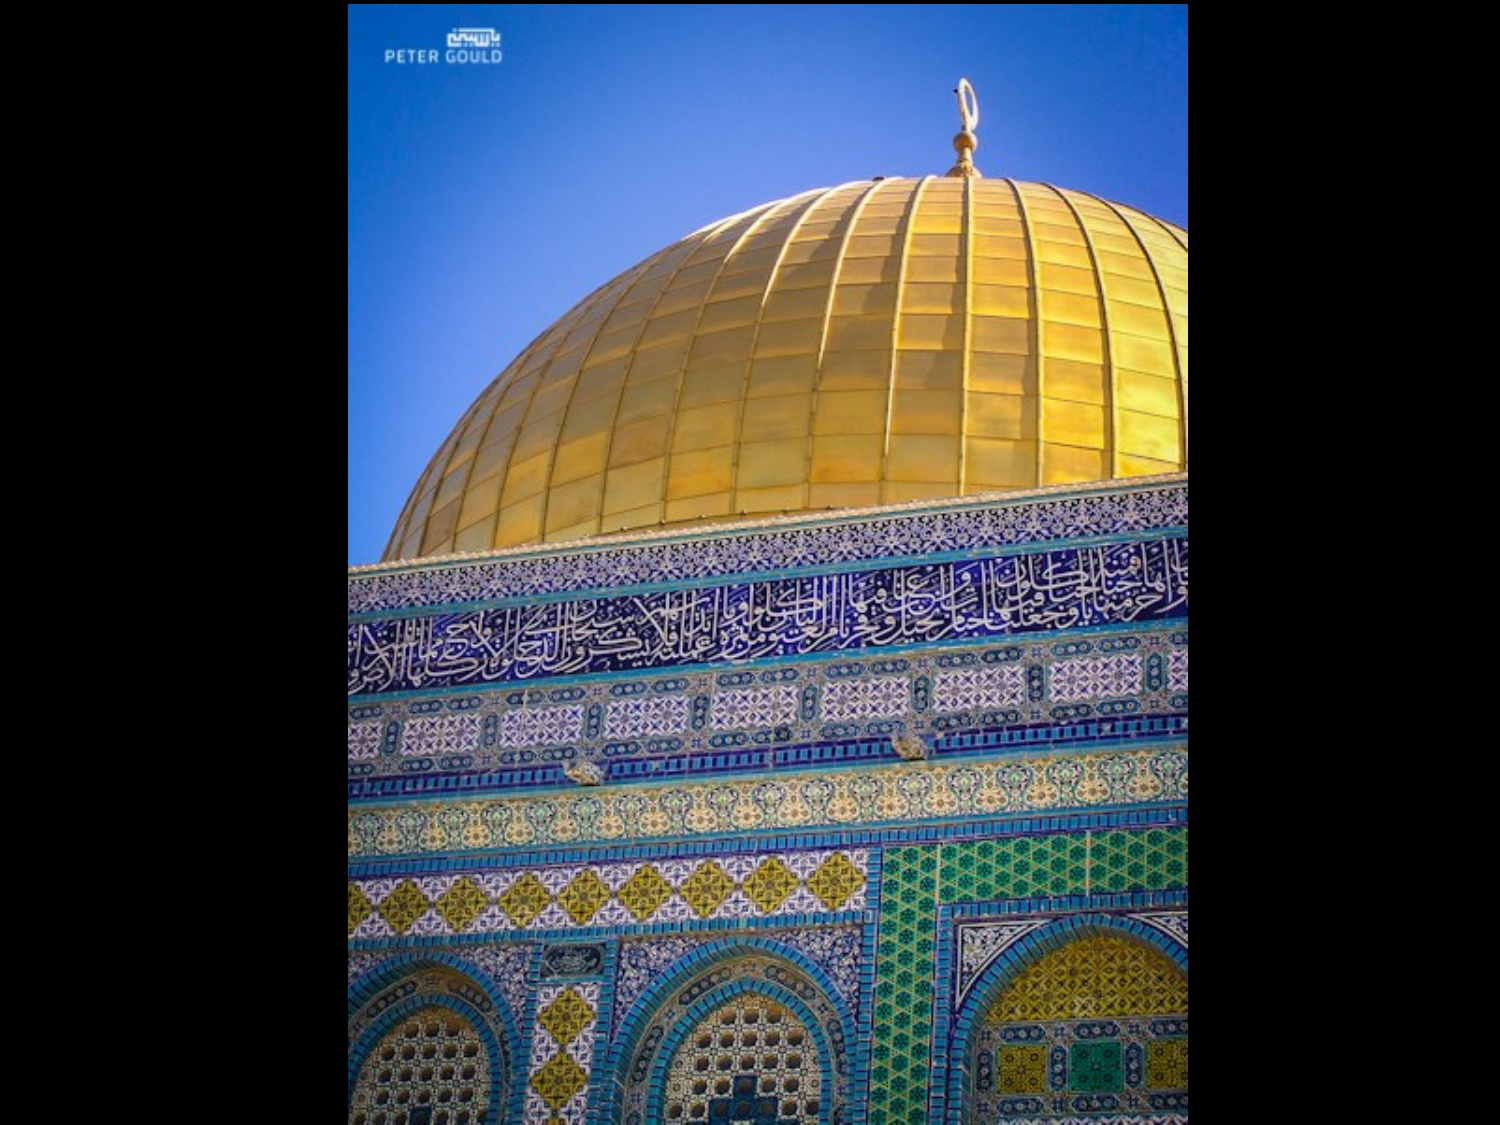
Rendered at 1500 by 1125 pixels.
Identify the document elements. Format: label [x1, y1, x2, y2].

picture [348, 3, 1188, 1125]
